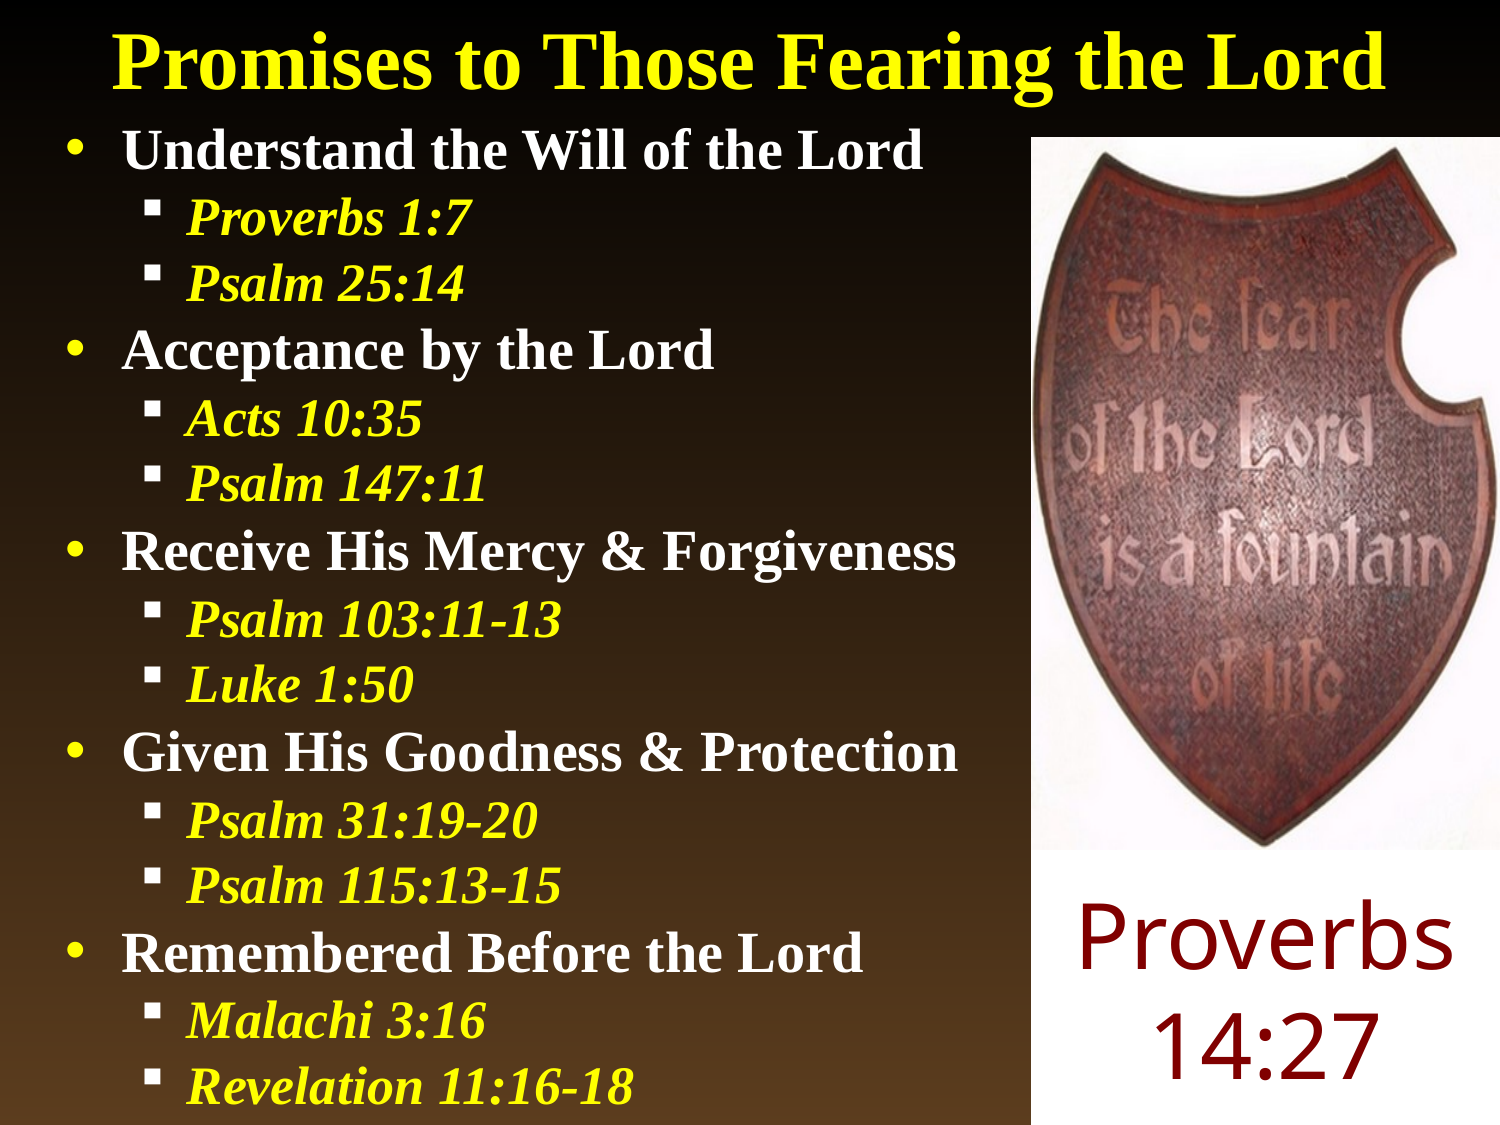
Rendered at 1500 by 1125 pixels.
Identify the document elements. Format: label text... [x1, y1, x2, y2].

text_box Proverbs 14:27 [1029, 858, 1500, 1125]
picture [1030, 137, 1500, 851]
list Understand the Will of the Lord Proverbs 1:7 Psalm 25:14 Acceptance by the Lord Acts 10:35 Psalm 147:11 Receive His Mercy & Forgiveness Psalm 103:11-13 Luke 1:50 Given His Goodness & Protection Psalm 31:19-20 Psalm 115:13-15 Remembered Before the Lord Malachi 3:16 Revelation 11:16-18 [50, 112, 1500, 1125]
title Promises to Those Fearing the Lord [0, 0, 1500, 113]
